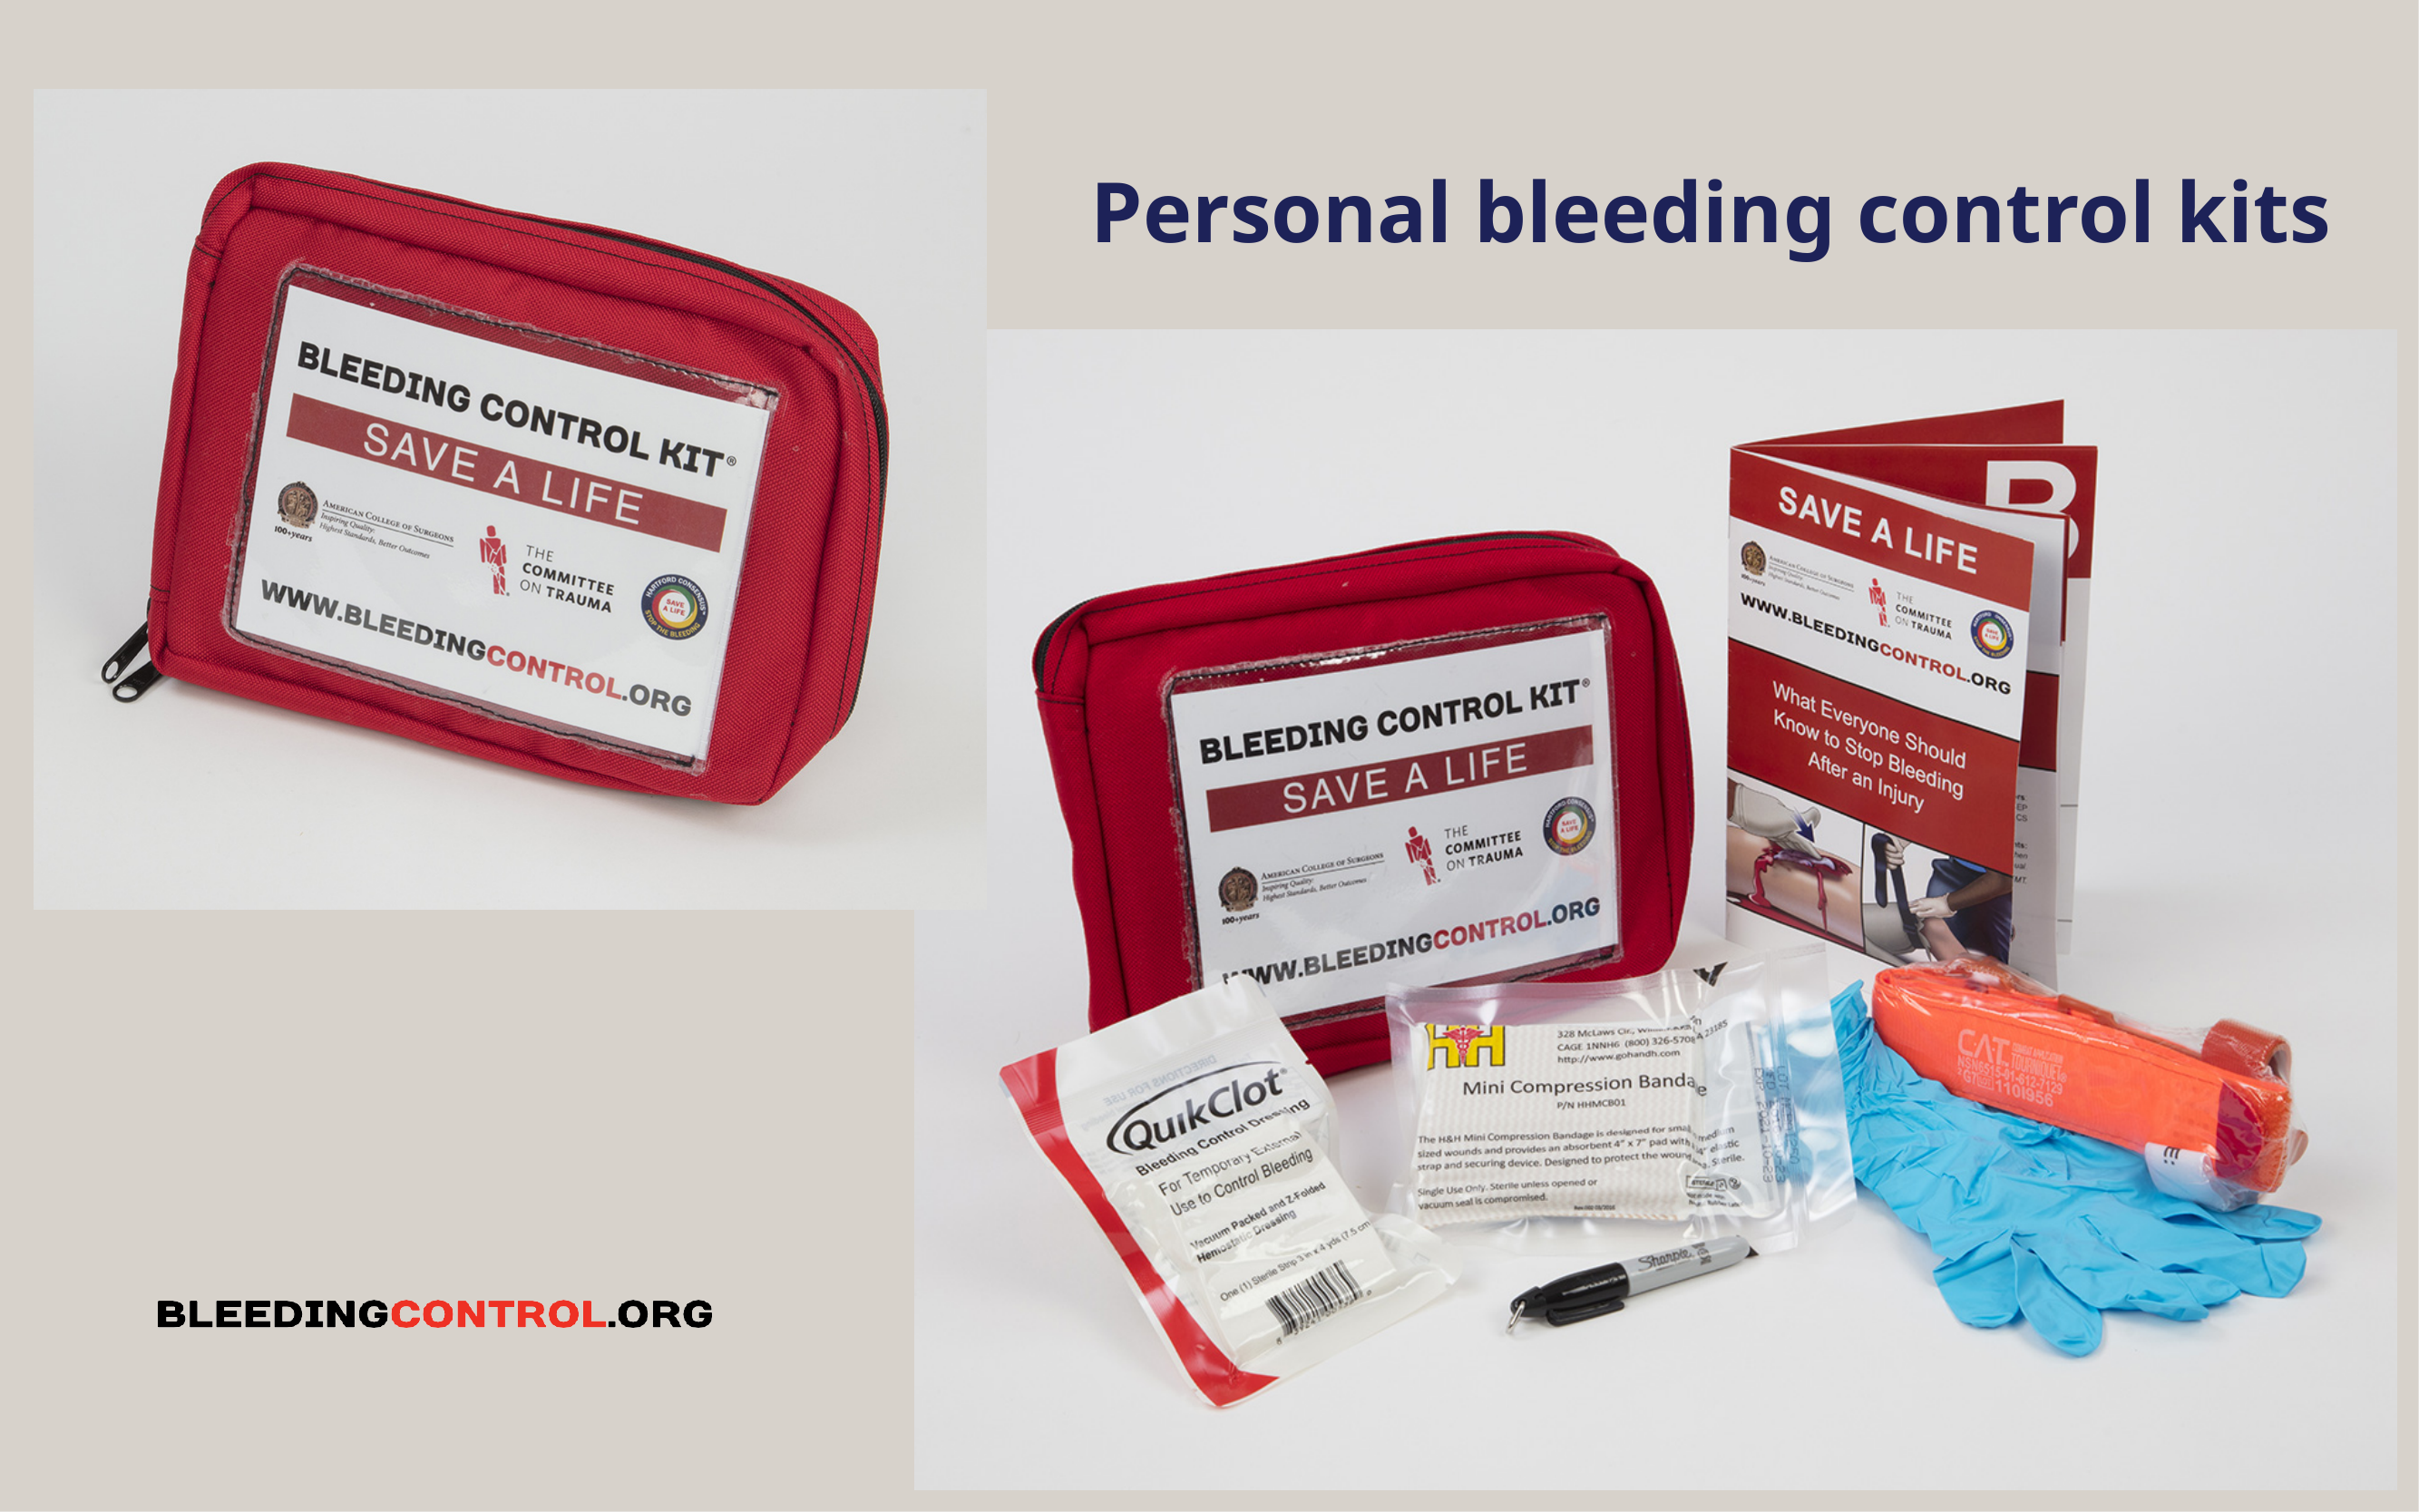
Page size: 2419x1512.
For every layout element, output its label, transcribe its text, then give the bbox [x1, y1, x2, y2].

picture [34, 89, 2398, 1490]
text_box [158, 1300, 712, 1328]
text_box Personal bleeding control kits [1077, 151, 2389, 266]
